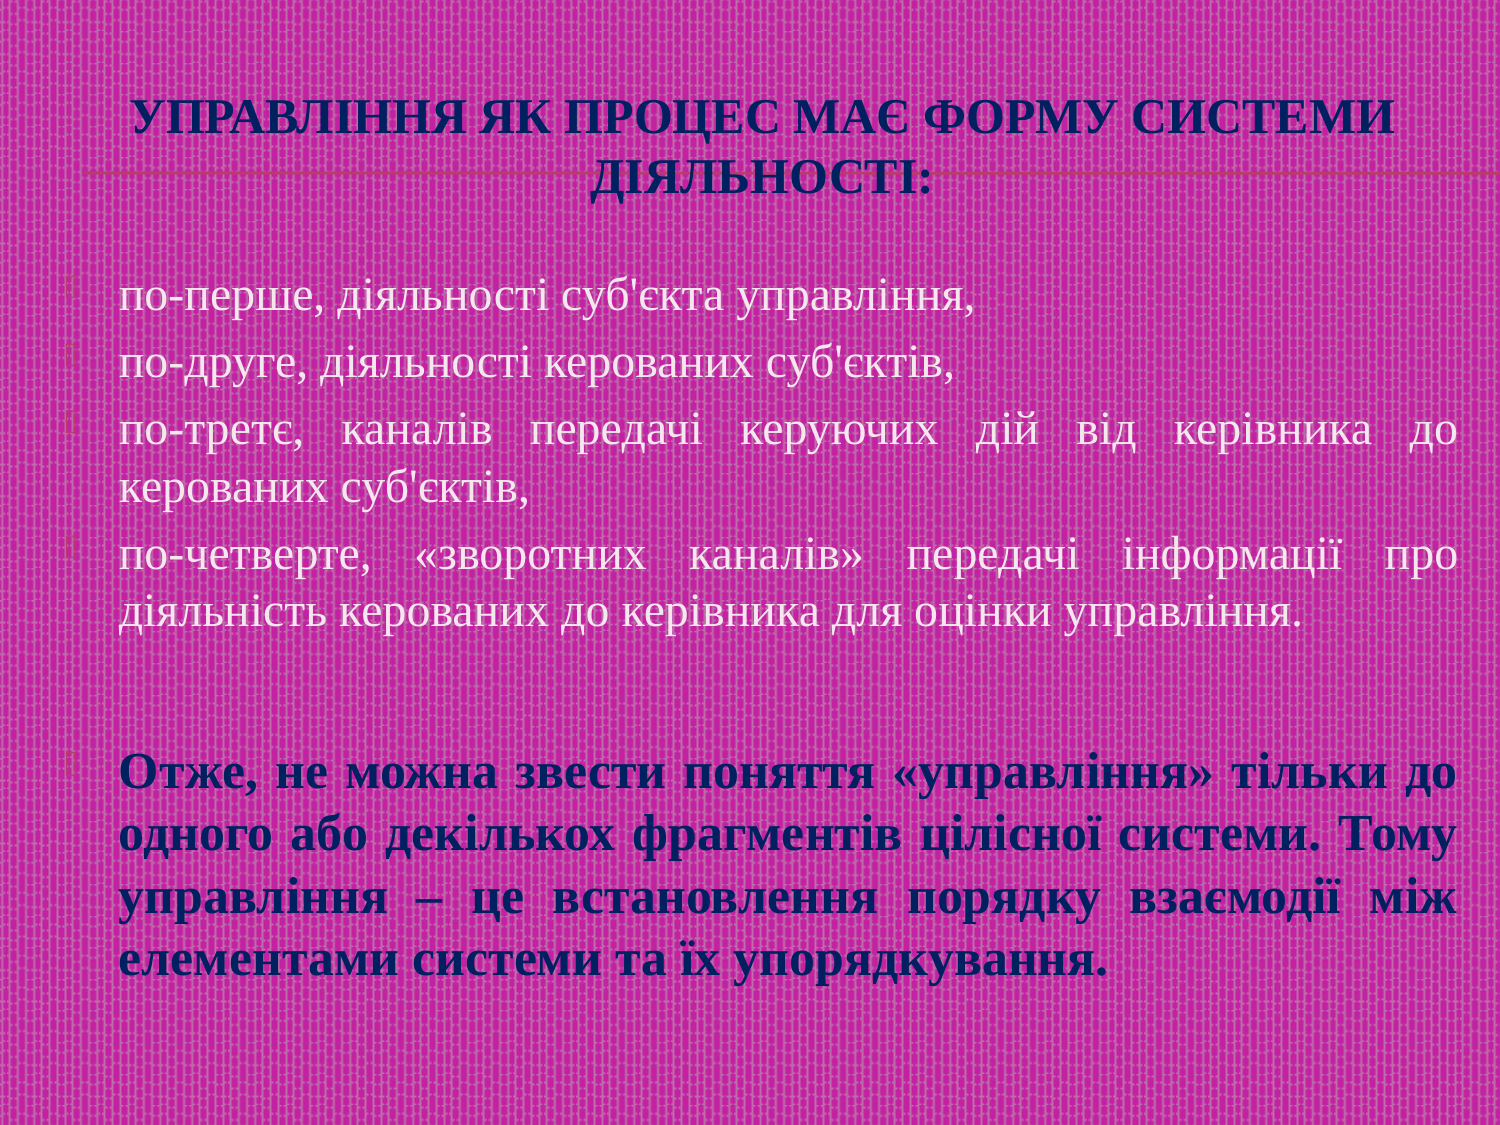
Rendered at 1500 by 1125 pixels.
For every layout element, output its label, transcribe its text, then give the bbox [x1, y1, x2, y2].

list по-перше, діяльності суб'єкта управління, по-друге, діяльності керованих суб'єктів, по-третє, каналів передачі керуючих дій від керівника до керованих суб'єктів, по-четверте, «зворотних каналів» передачі інформації про діяльність керованих до керівника для оцінки управління. Отже, не можна звести поняття «управління» тільки до одного або декількох фрагментів цілісної системи. Тому управління – це встановлення порядку взаємодії між елементами системи та їх упорядкування. [50, 254, 1475, 998]
title Управління як процес має форму системи діяльності: [50, 75, 1475, 213]
